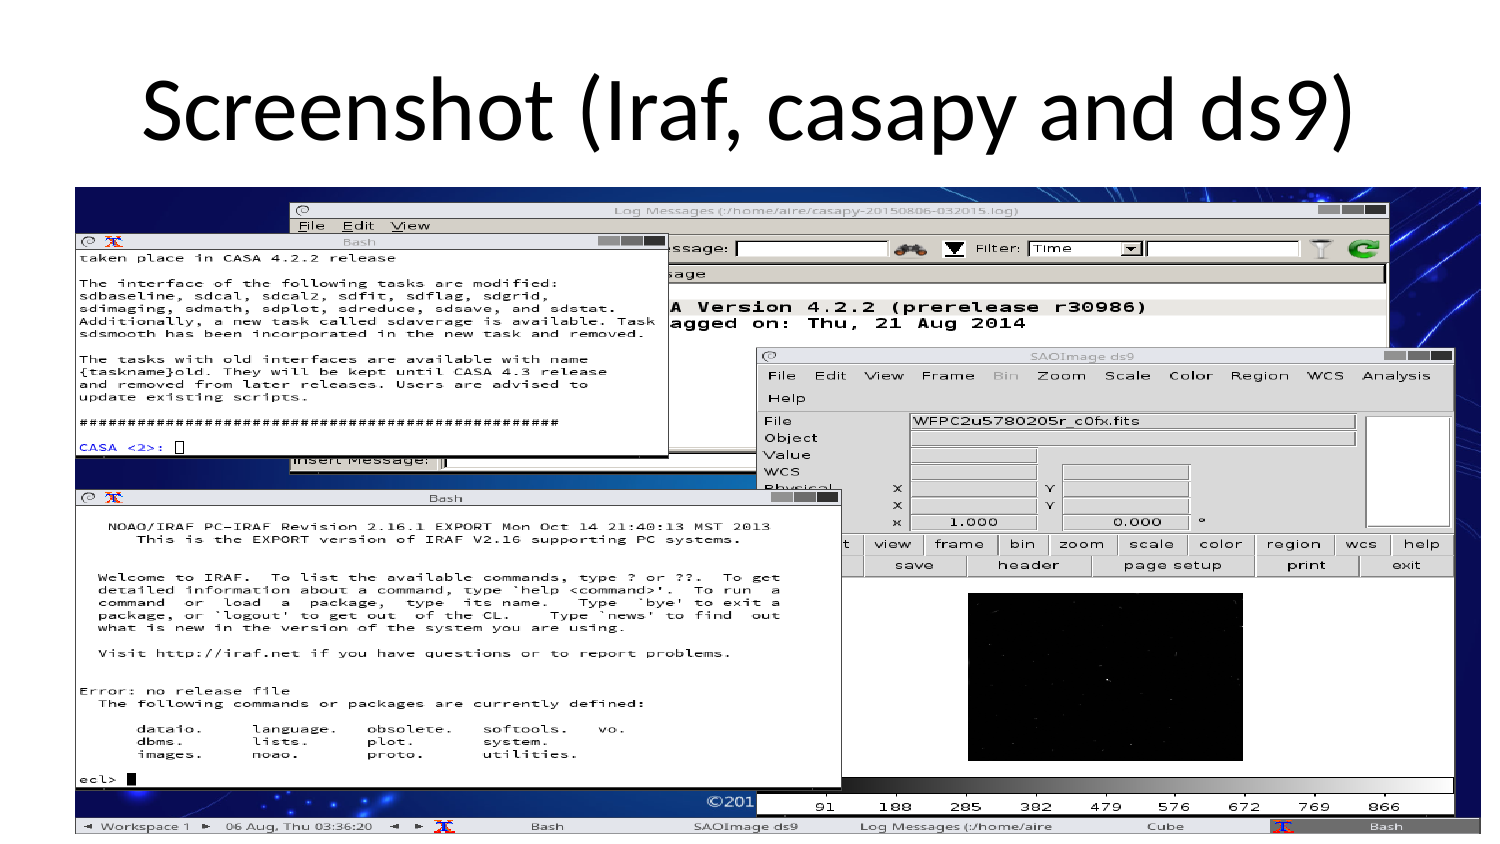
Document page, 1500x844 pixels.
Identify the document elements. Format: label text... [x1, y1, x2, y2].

picture [75, 187, 1482, 835]
title Screenshot (Iraf, casapy and ds9) [75, 33, 1425, 175]
